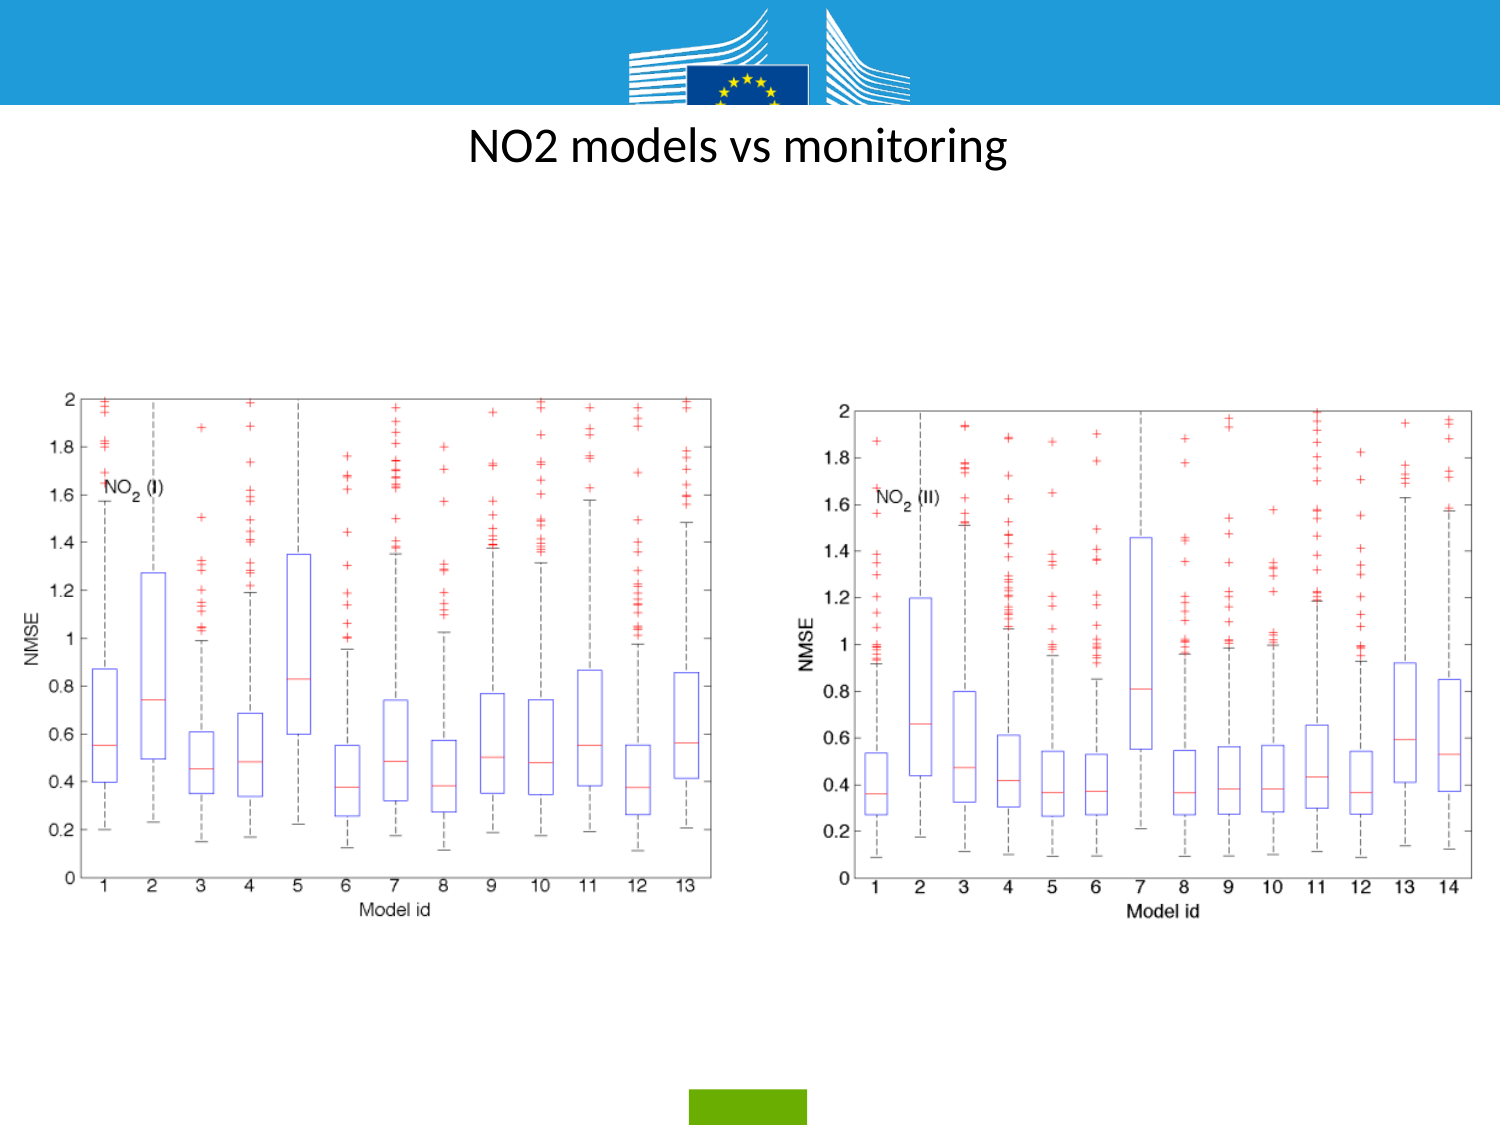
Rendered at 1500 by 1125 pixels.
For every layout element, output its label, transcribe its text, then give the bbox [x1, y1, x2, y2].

text_box NO2 models vs monitoring [0, 105, 1500, 244]
picture [0, 353, 1500, 963]
picture [629, 8, 910, 105]
